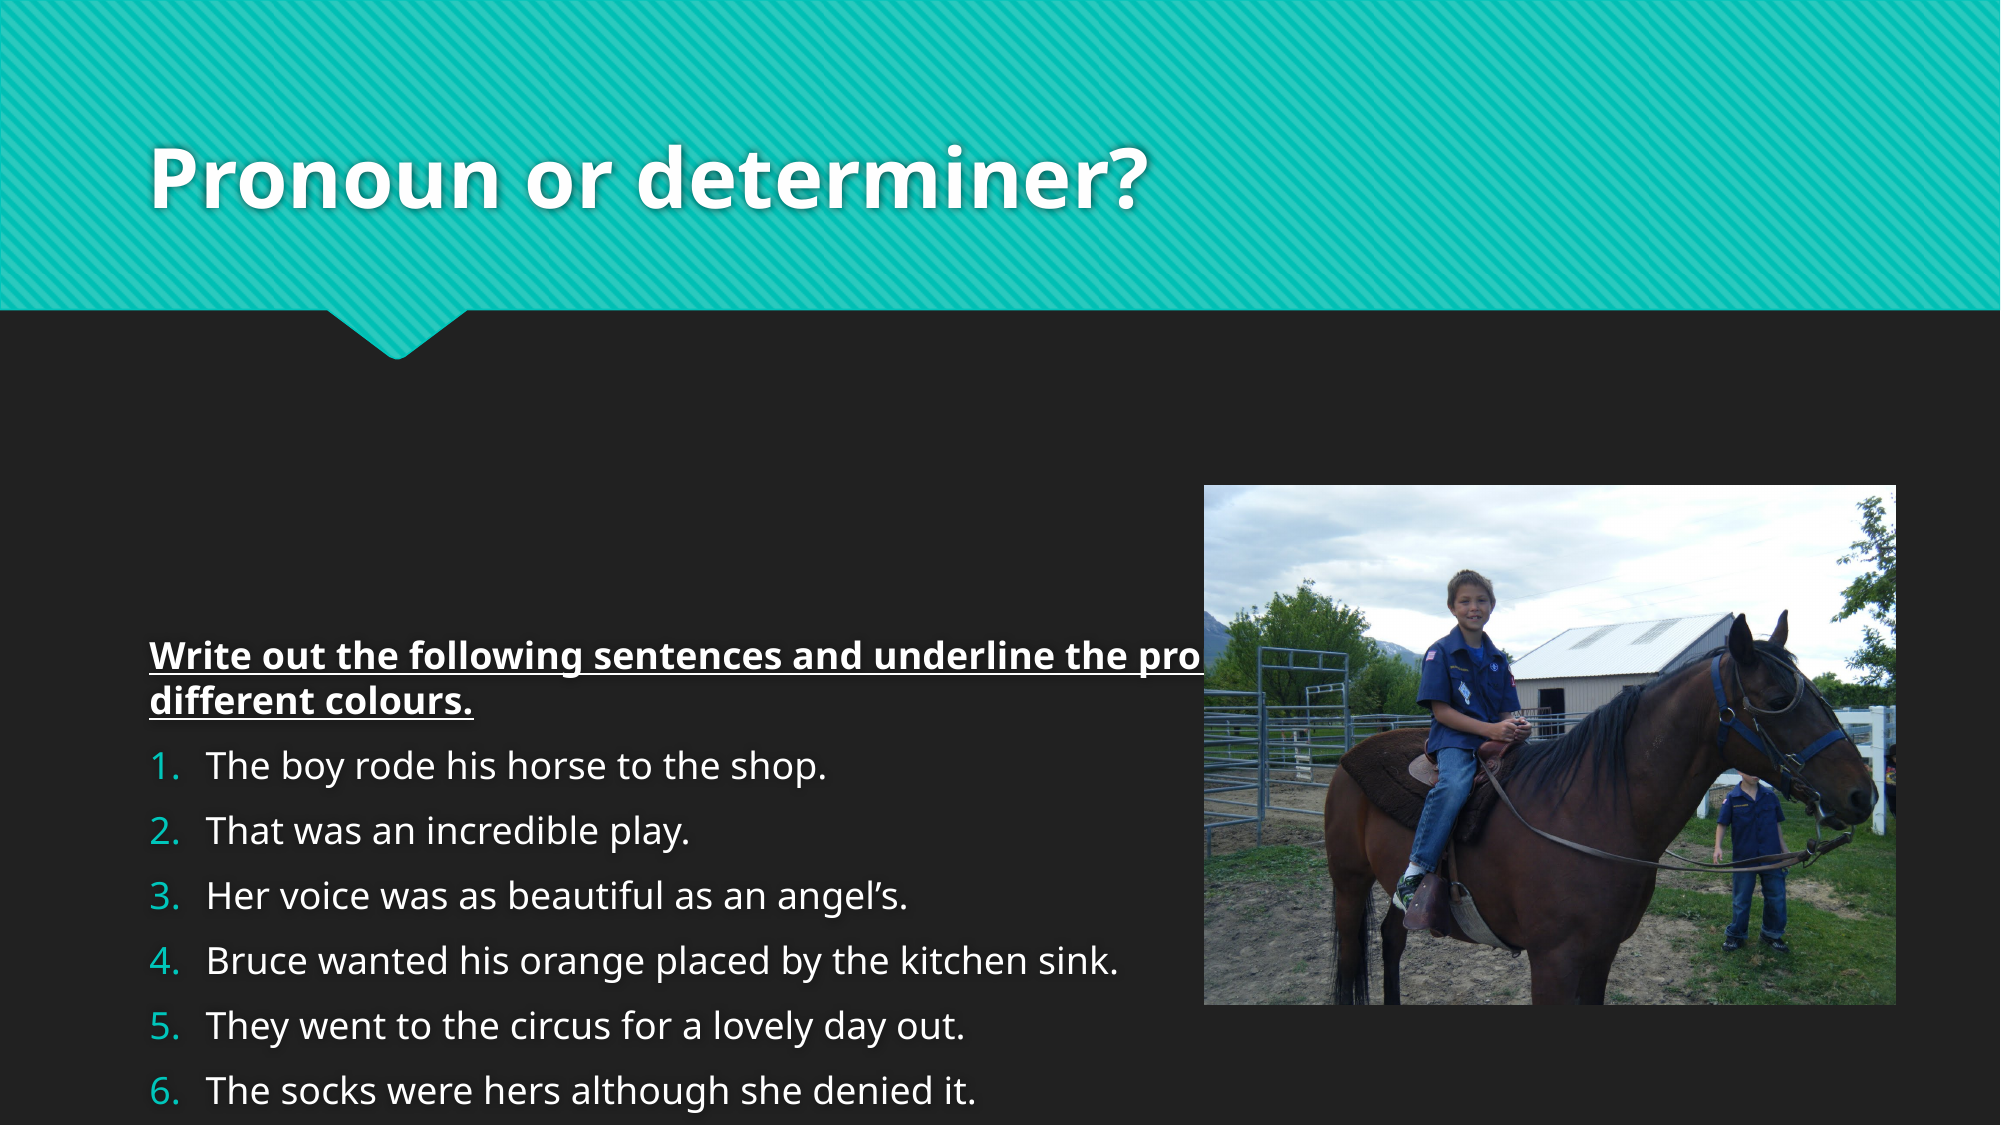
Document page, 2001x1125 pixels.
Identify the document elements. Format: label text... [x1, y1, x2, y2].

picture [1203, 485, 1897, 1005]
title Pronoun or determiner? [132, 73, 1868, 233]
list Write out the following sentences and underline the pronouns and determiners in different colours. The boy rode his horse to the shop. That was an incredible play. Her voice was as beautiful as an angel’s. Bruce wanted his orange placed by the kitchen sink. They went to the circus for a lovely day out. The socks were hers although she denied it. [134, 364, 1866, 1125]
